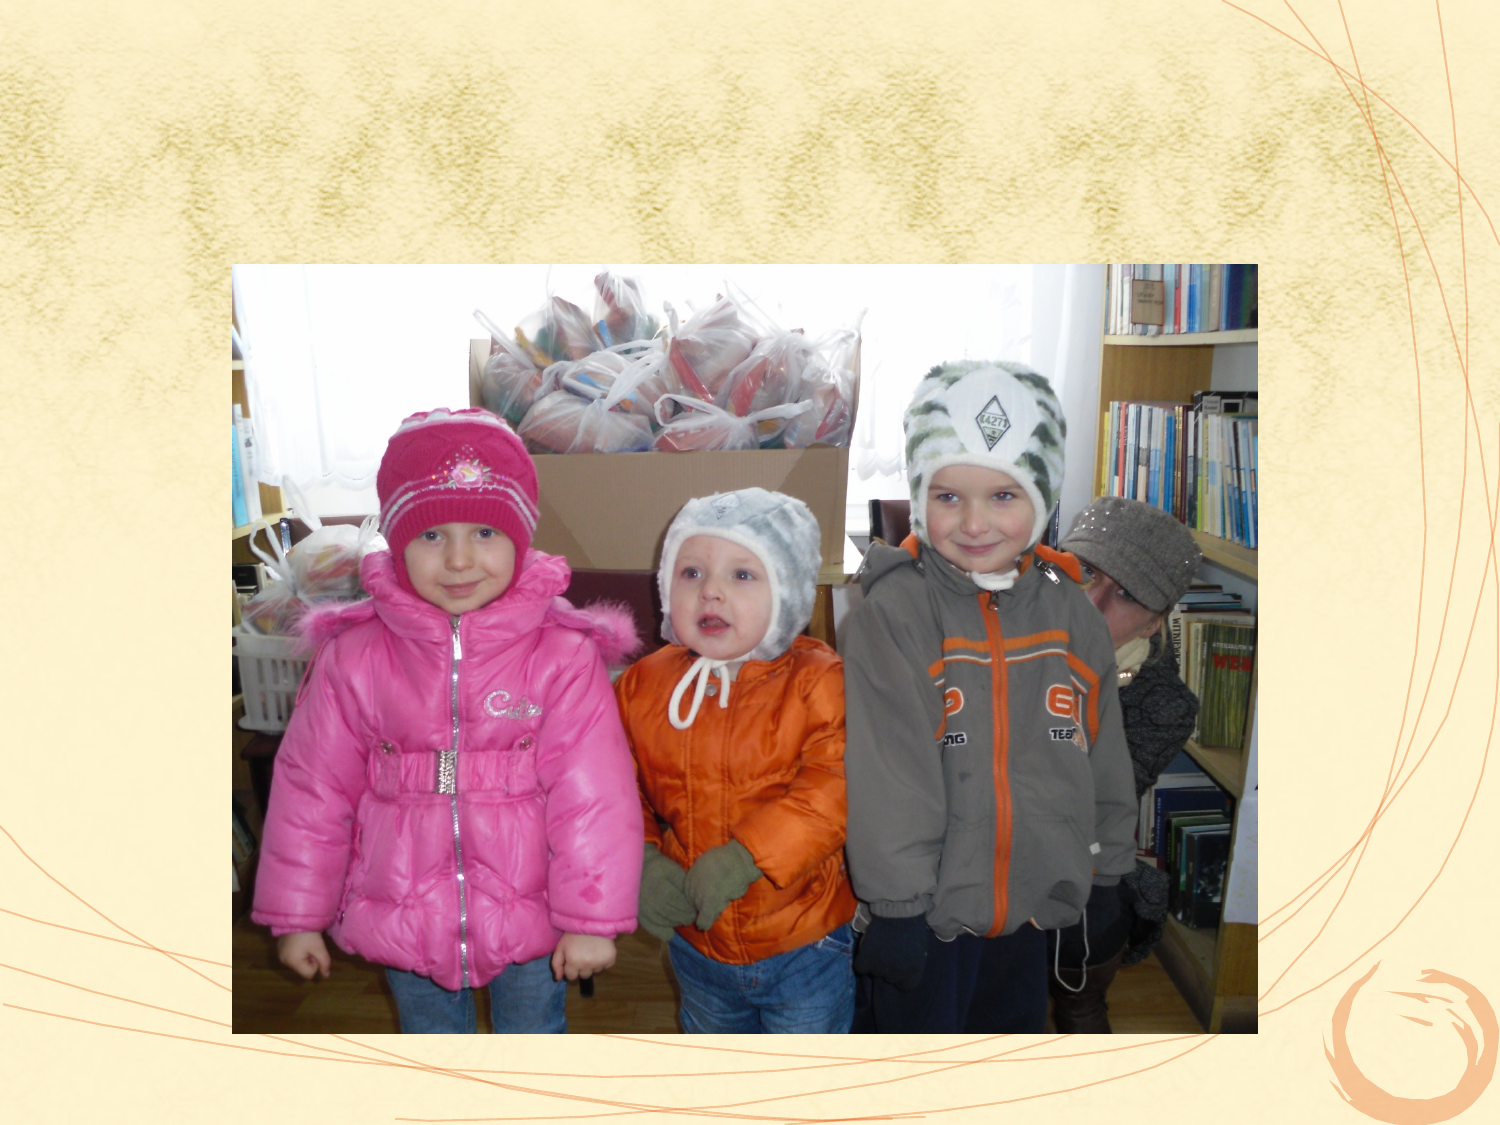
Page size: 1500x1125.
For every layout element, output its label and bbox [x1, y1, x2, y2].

list [232, 264, 1259, 1035]
